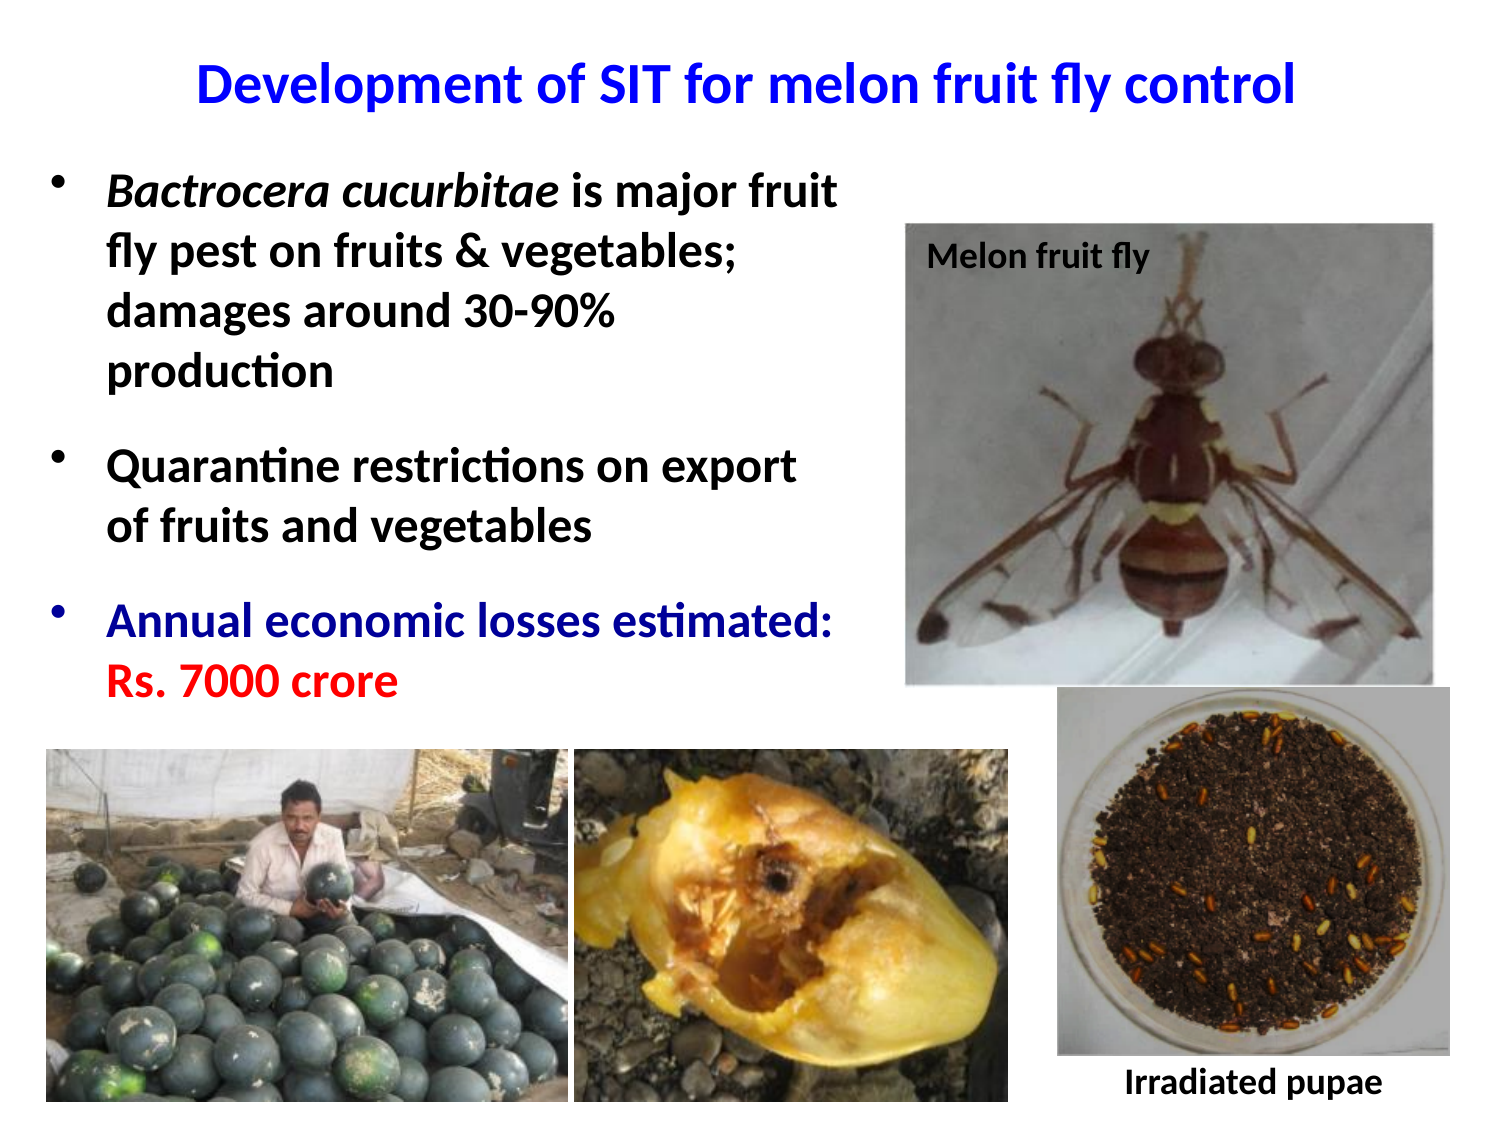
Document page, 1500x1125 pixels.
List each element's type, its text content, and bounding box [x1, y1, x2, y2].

picture [573, 749, 1008, 1102]
text_box Irradiated pupae [1109, 1064, 1399, 1110]
text_box Bactrocera cucurbitae is major fruit fly pest on fruits & vegetables; damages around 30-90% production Quarantine restrictions on export of fruits and vegetables Annual economic losses estimated: Rs. 7000 crore [35, 149, 863, 750]
picture [46, 749, 569, 1102]
text_box Development of SIT for melon fruit fly control [182, 37, 1312, 123]
picture [903, 222, 1451, 1056]
